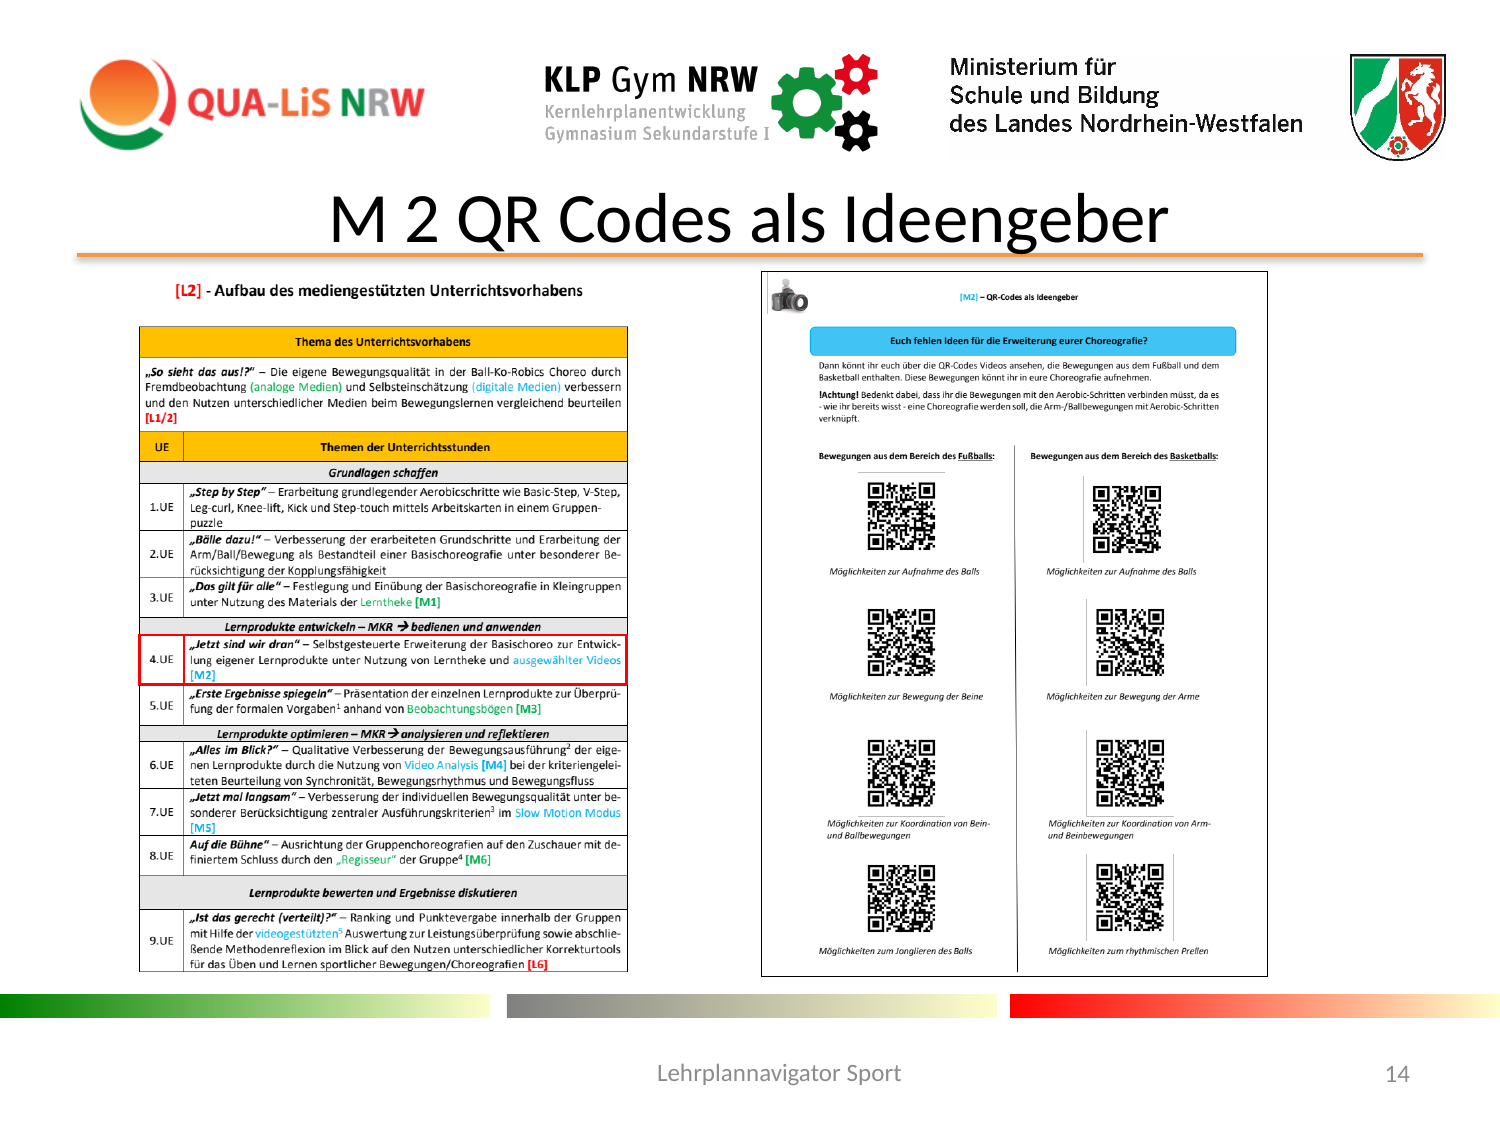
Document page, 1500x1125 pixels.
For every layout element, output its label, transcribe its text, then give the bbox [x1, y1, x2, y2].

picture [761, 270, 1269, 977]
slide_number 14 [1328, 1042, 1425, 1103]
picture [135, 276, 631, 977]
footer Lehrplannavigator Sport [561, 1017, 999, 1125]
picture [77, 52, 431, 154]
picture [501, 28, 908, 183]
title M 2 QR Codes als Ideengeber [75, 184, 1425, 244]
picture [950, 54, 1446, 161]
